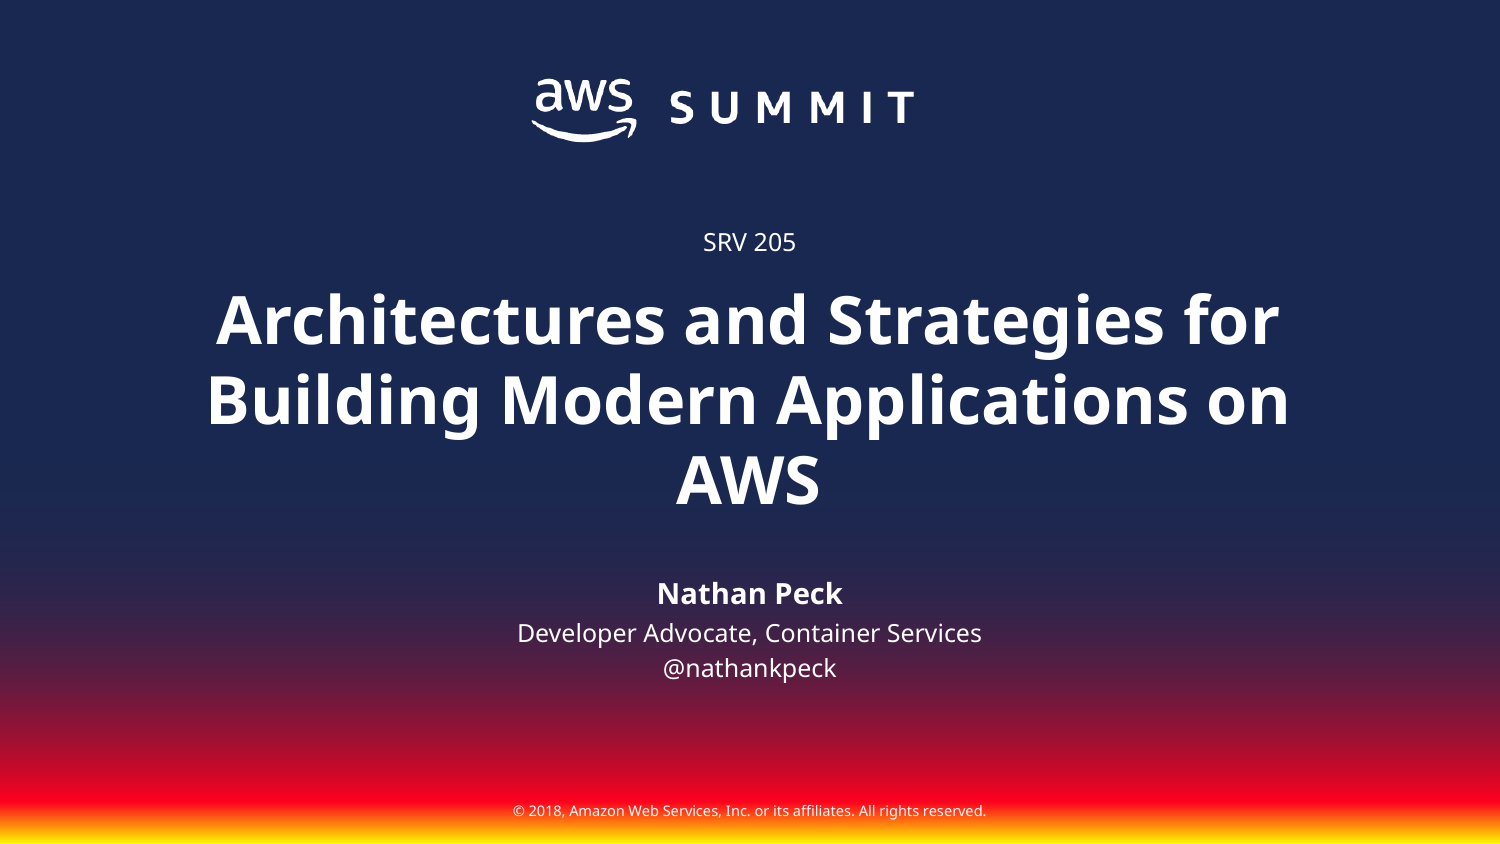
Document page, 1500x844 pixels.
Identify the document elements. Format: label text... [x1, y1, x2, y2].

picture [0, 0, 1500, 844]
list Nathan Peck [254, 572, 1246, 619]
list SRV 205 [254, 218, 1246, 239]
list Architectures and Strategies for Building Modern Applications on AWS [149, 239, 1349, 557]
list Developer Advocate, Container Services @nathankpeck [254, 643, 1246, 690]
